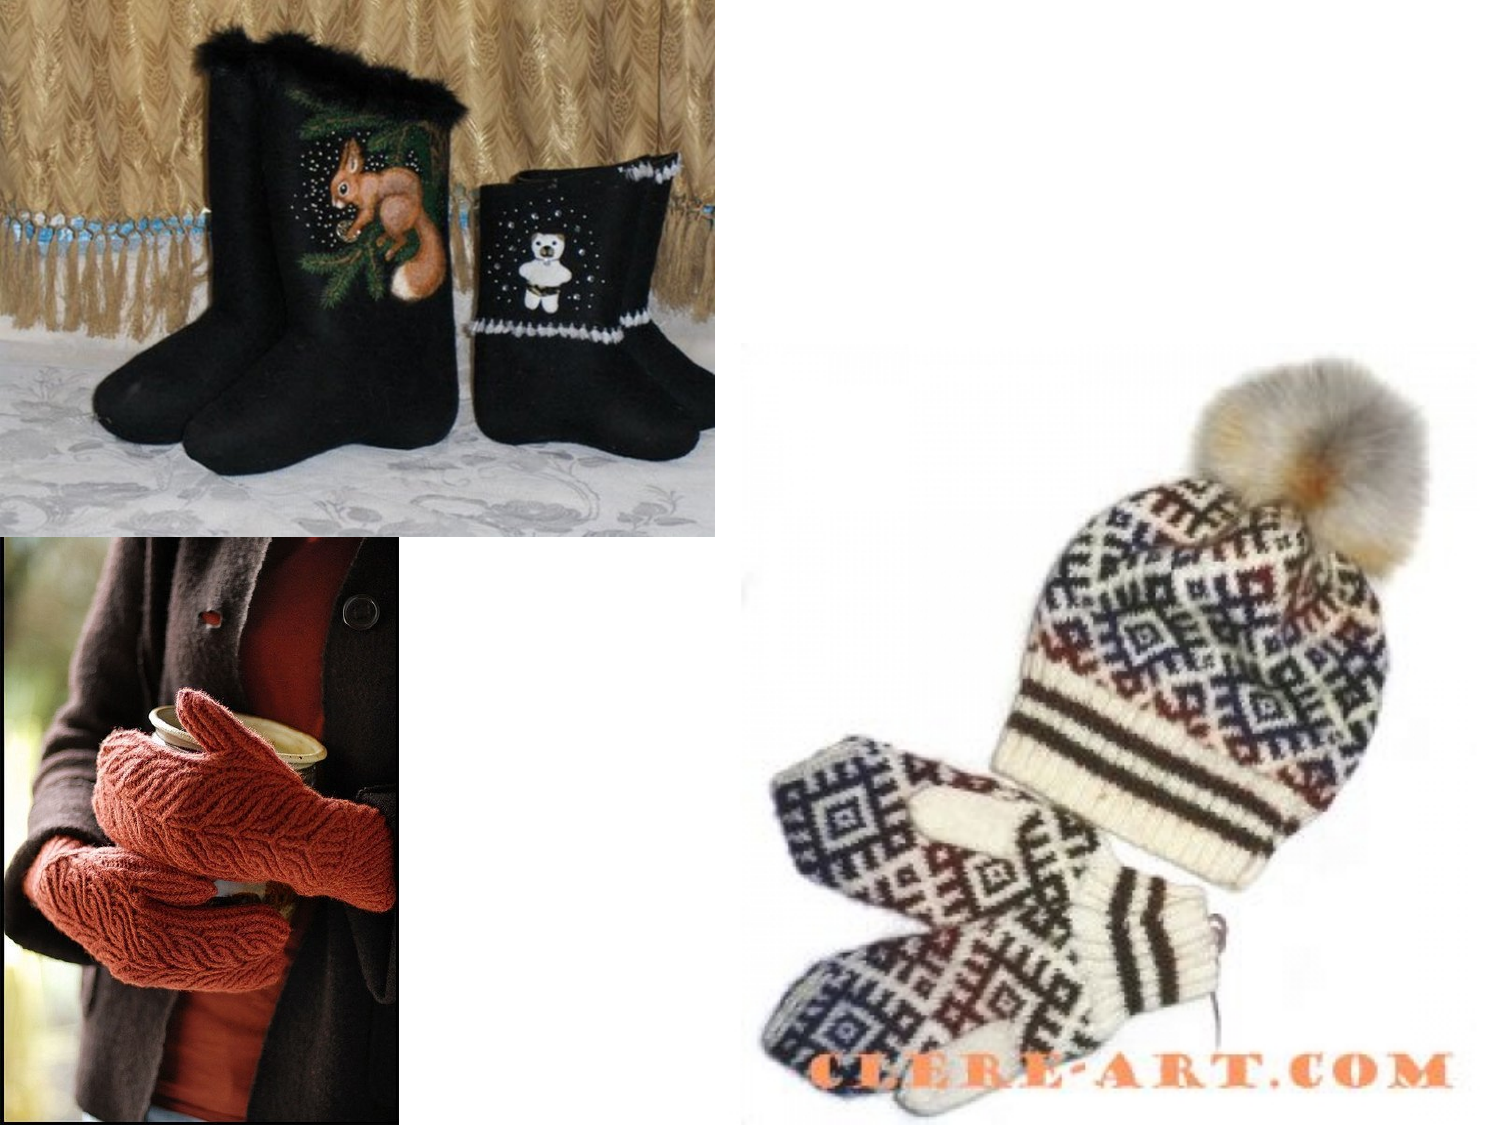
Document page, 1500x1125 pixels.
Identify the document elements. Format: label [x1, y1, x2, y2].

picture [0, 0, 716, 537]
list [0, 545, 399, 1125]
picture [718, 343, 1500, 1125]
